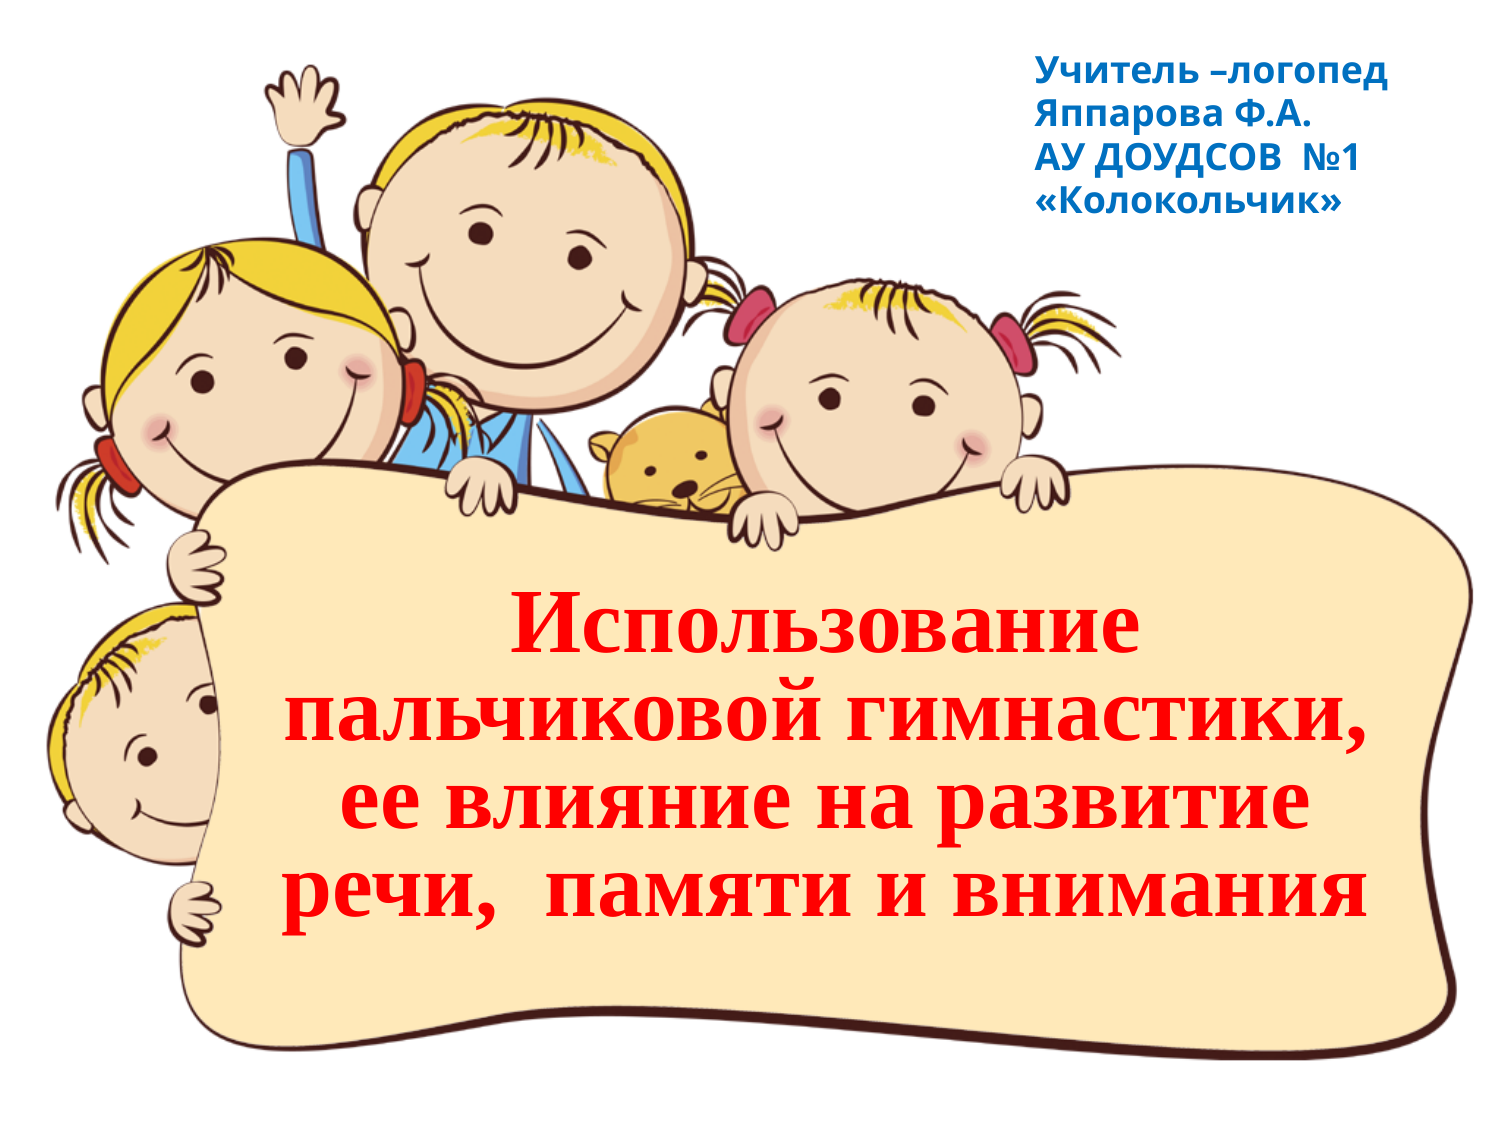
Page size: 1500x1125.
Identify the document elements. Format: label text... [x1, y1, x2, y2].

subtitle Учитель –логопед Яппарова Ф.А. АУ ДОУДСОВ №1 «Колокольчик» [1019, 46, 1500, 341]
picture [0, 0, 1500, 1125]
title Использование пальчиковой гимнастики, ее влияние на развитие речи, памяти и внимания [222, 637, 1430, 880]
